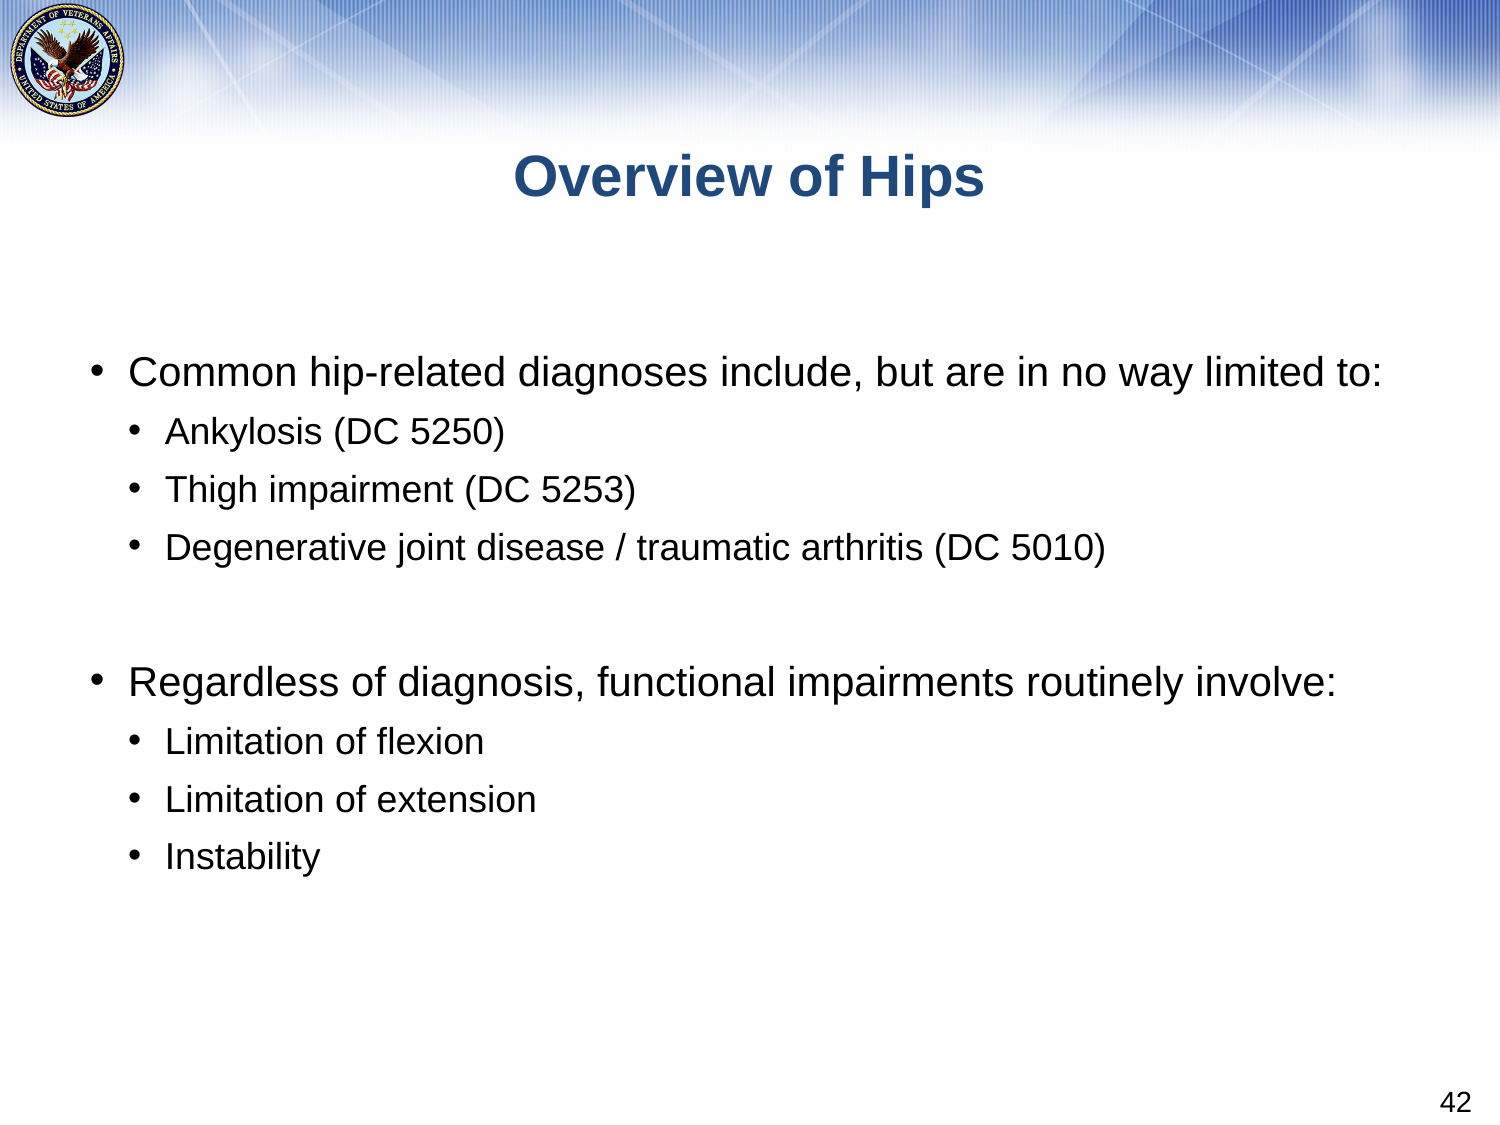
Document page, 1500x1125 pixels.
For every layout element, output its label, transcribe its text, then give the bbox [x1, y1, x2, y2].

list Common hip-related diagnoses include, but are in no way limited to: Ankylosis (DC 5250) Thigh impairment (DC 5253) Degenerative joint disease / traumatic arthritis (DC 5010) Regardless of diagnosis, functional impairments routinely involve: Limitation of flexion Limitation of extension Instability [75, 337, 1425, 980]
title Overview of Hips [0, 130, 1500, 309]
picture [0, 309, 1500, 1062]
slide_number 42 [1136, 1083, 1487, 1125]
picture [0, 0, 1500, 130]
